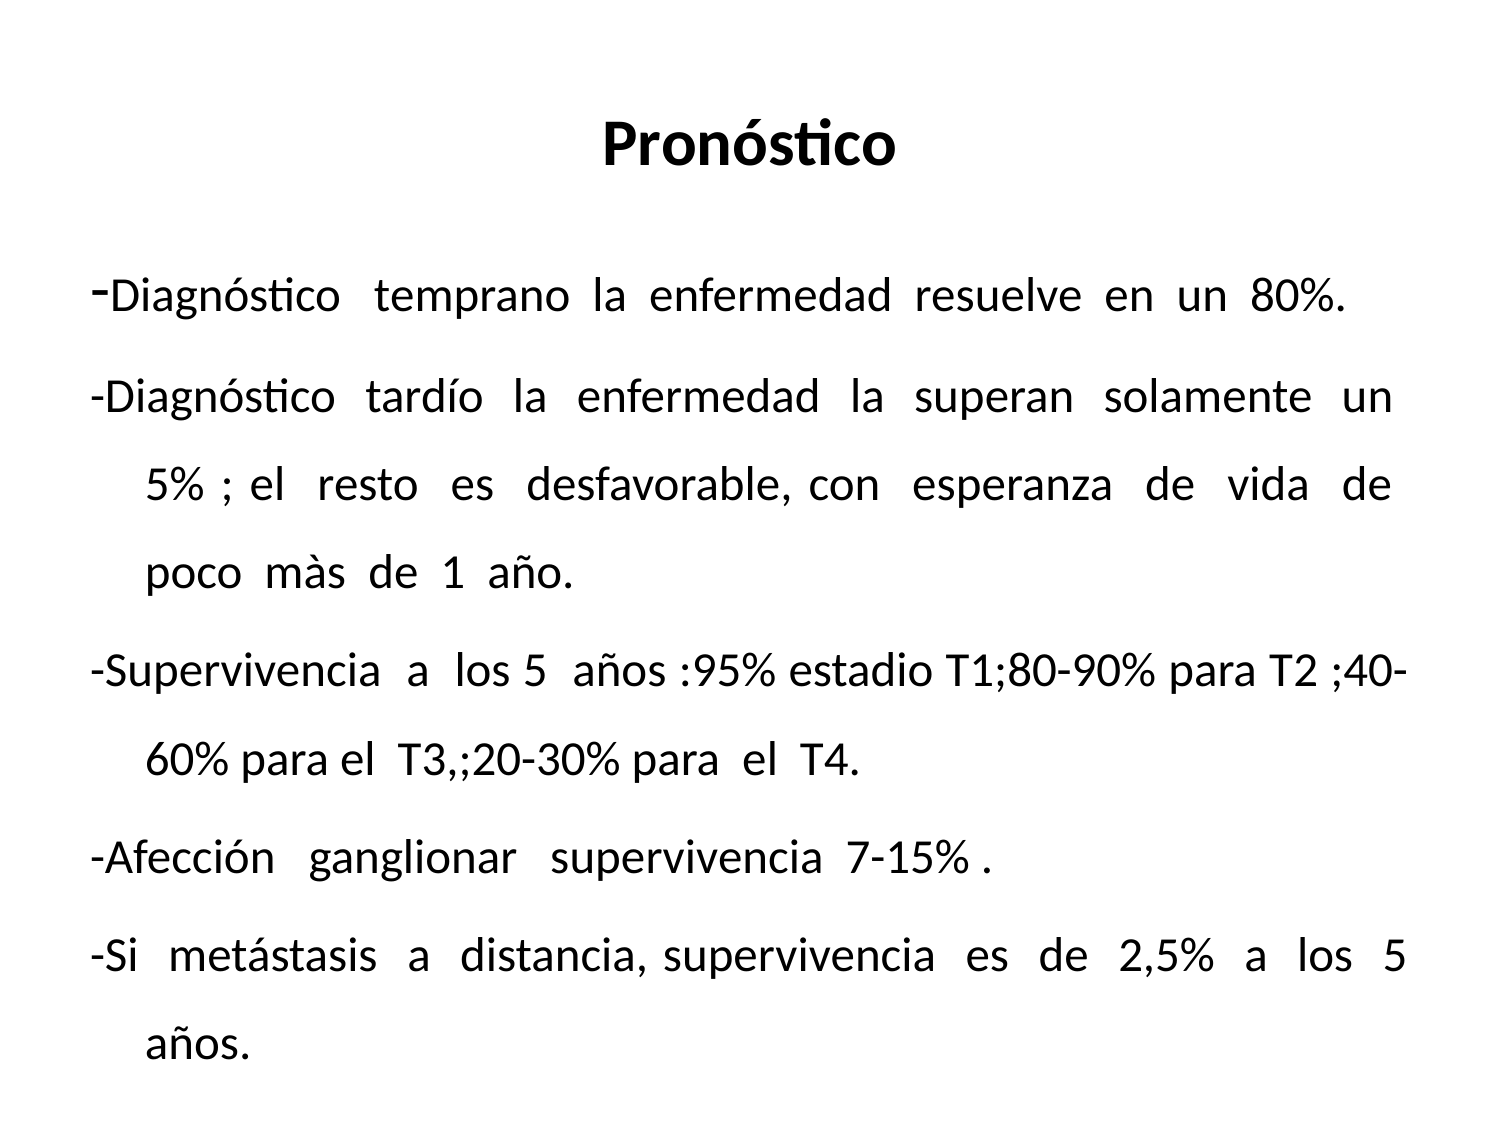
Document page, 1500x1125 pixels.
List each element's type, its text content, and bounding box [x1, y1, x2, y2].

title Pronóstico [75, 45, 1425, 199]
list -Diagnóstico temprano la enfermedad resuelve en un 80%. -Diagnóstico tardío la enfermedad la superan solamente un 5% ; el resto es desfavorable, con esperanza de vida de poco màs de 1 año. -Supervivencia a los 5 años :95% estadio T1;80-90% para T2 ;40-60% para el T3,;20-30% para el T4. -Afección ganglionar supervivencia 7-15% . -Si metástasis a distancia, supervivencia es de 2,5% a los 5 años. [75, 199, 1425, 1079]
